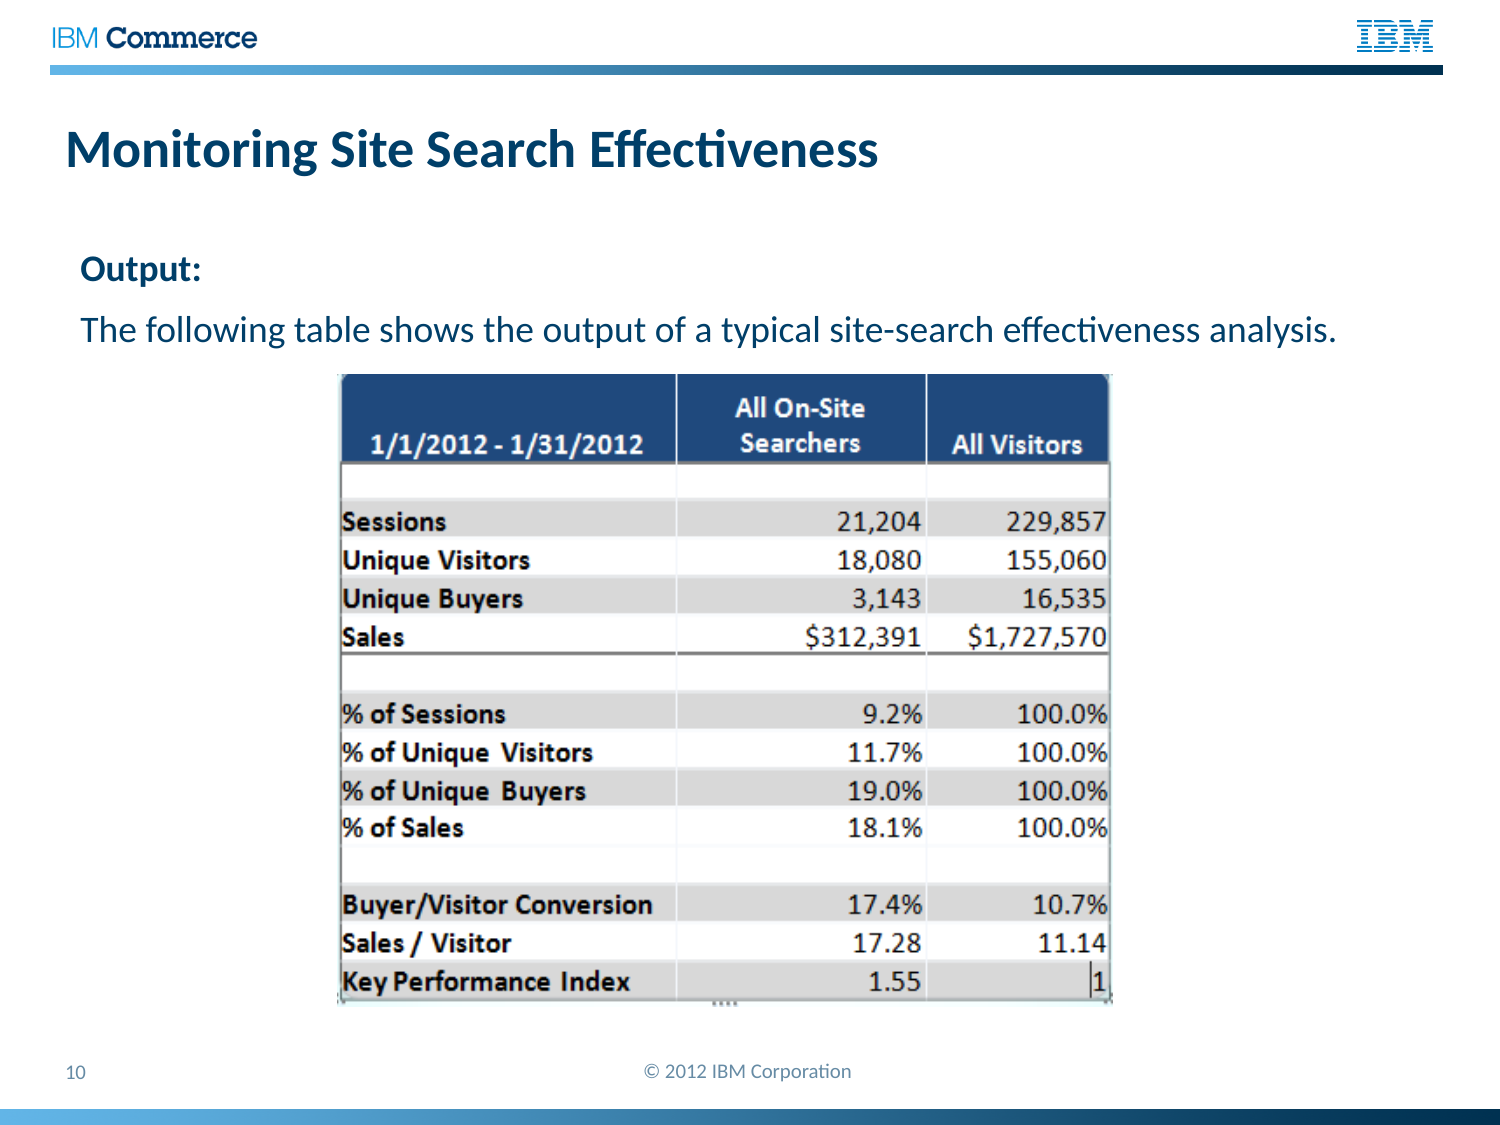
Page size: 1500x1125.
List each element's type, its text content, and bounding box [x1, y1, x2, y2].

slide_number 10 [50, 1047, 200, 1089]
picture [50, 65, 1443, 75]
title Monitoring Site Search Effectiveness [50, 75, 1443, 210]
picture [45, 20, 263, 56]
list Output: The following table shows the output of a typical site-search effectiveness analysis. [62, 174, 1413, 975]
picture [336, 374, 1113, 1008]
picture [1357, 20, 1433, 52]
picture [0, 1109, 1500, 1125]
footer © 2012 IBM Corporation [450, 1045, 1050, 1095]
